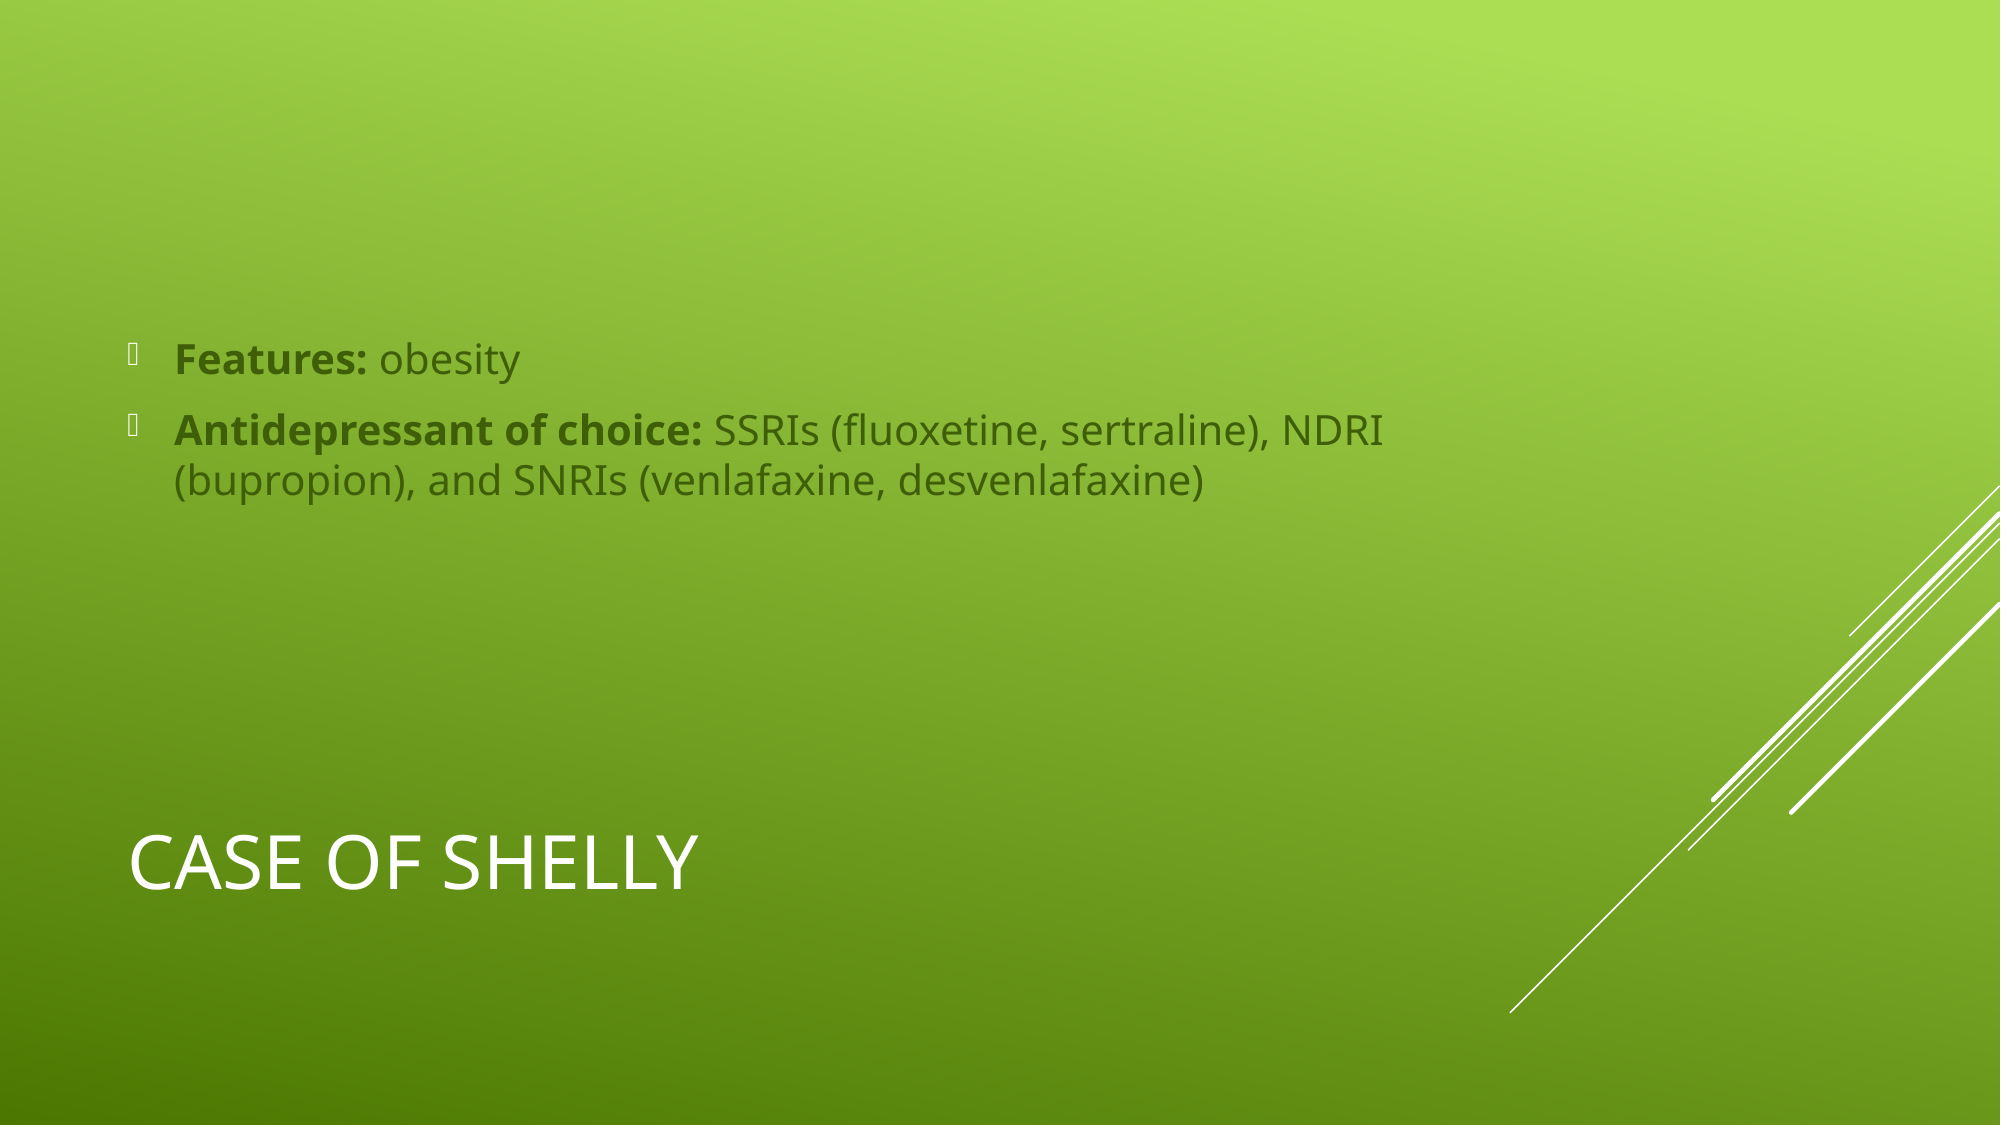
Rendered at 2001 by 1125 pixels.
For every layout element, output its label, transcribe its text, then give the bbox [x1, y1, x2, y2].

title Case of shelly [112, 736, 1513, 984]
list Features: obesity Antidepressant of choice: SSRIs (fluoxetine, sertraline), NDRI (bupropion), and SNRIs (venlafaxine, desvenlafaxine) [112, 112, 1513, 706]
